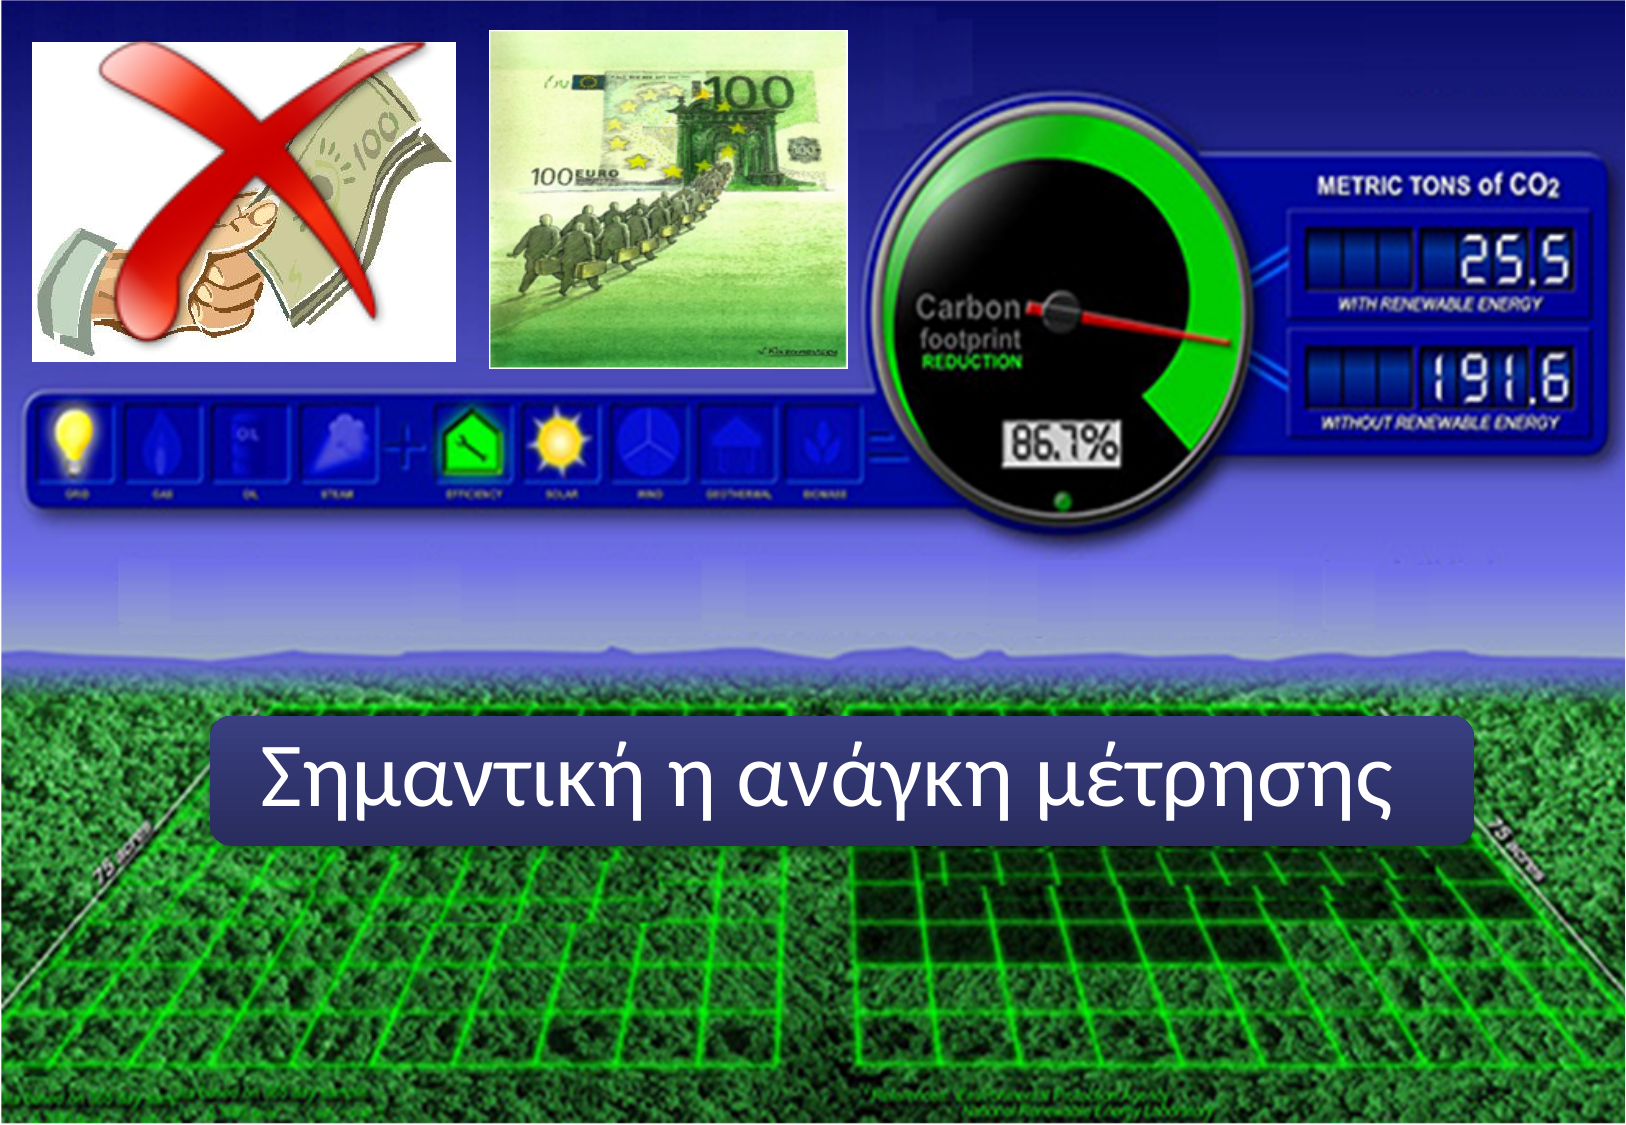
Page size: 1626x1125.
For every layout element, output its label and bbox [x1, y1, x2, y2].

text_box [209, 707, 1475, 847]
picture [0, 0, 1625, 1125]
